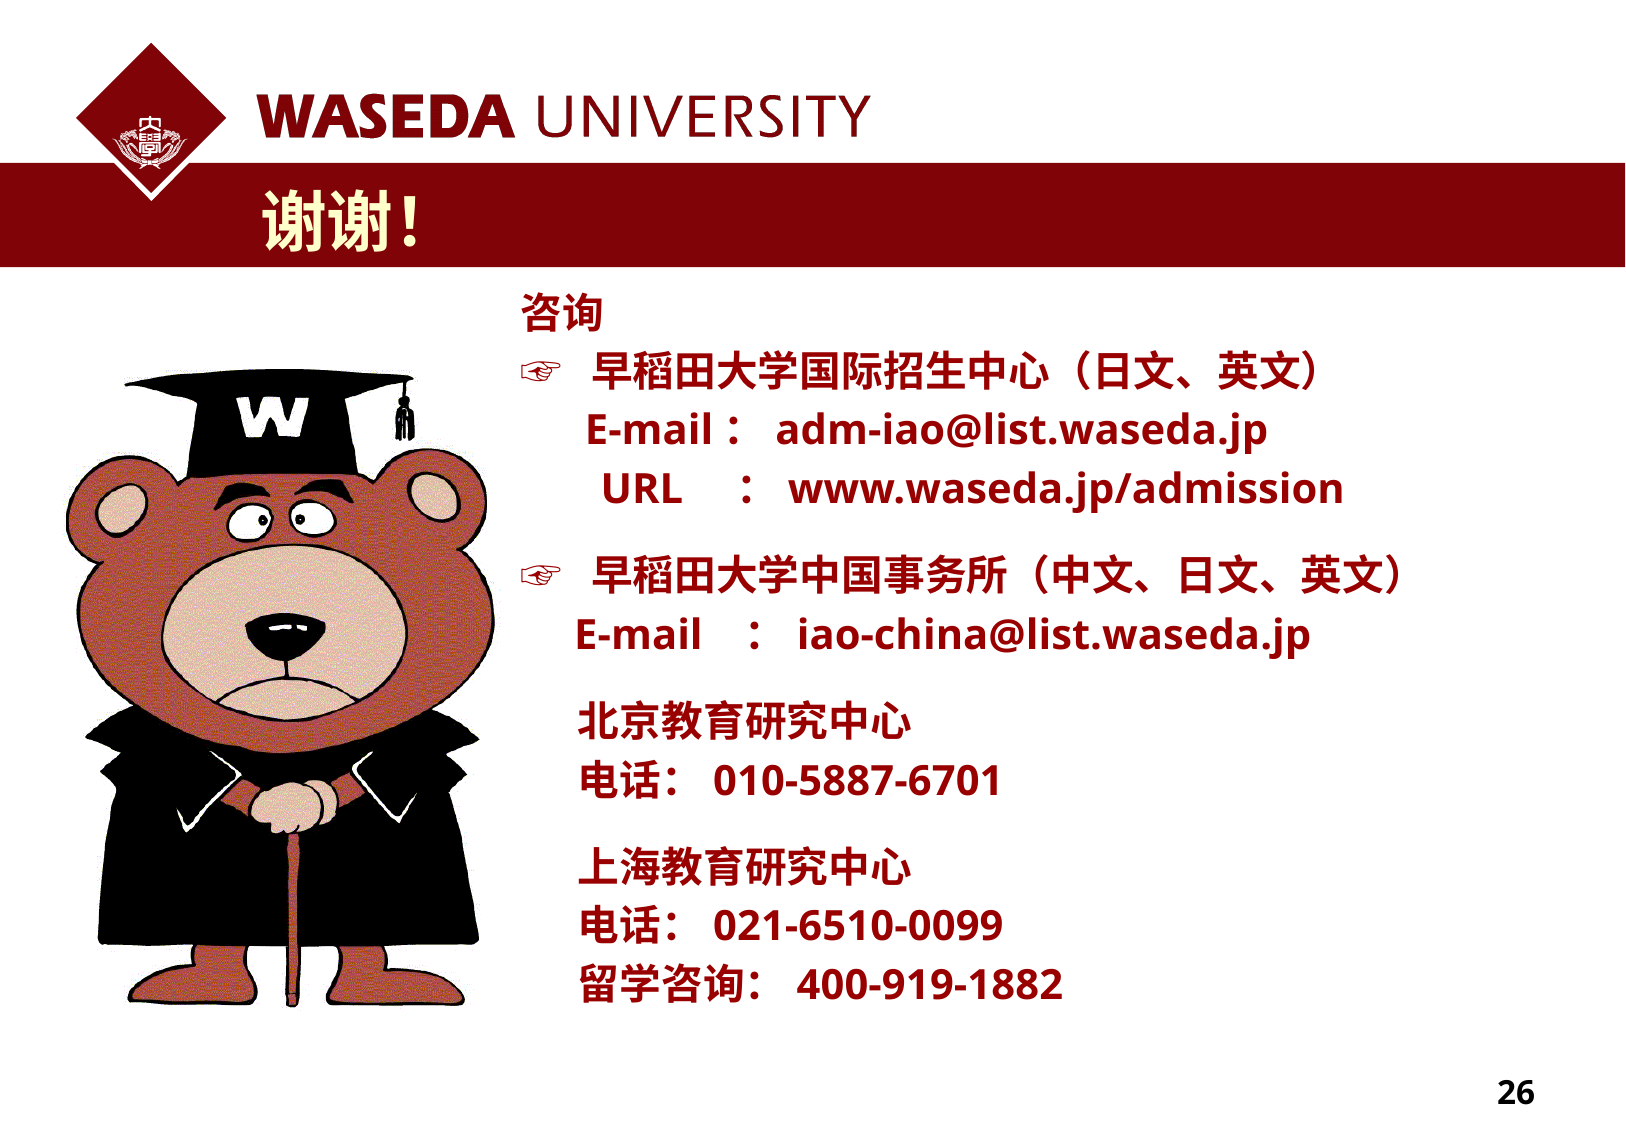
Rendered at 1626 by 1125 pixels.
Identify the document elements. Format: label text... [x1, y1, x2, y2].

picture [535, 92, 872, 139]
picture [103, 106, 196, 176]
text_box 谢谢！ [245, 172, 1111, 268]
list 咨询 ☞ 早稻田大学国际招生中心（日文、英文） E-mail：adm-iao@list.waseda.jp URL ：www.waseda.jp/admission ☞ 早稻田大学中国事务所（中文、日文、英文） E-mail ：iao-china@list.waseda.jp 北京教育研究中心 电话：010-5887-6701 上海教育研究中心 电话：021-6510-0099 留学咨询：400-919-1882 [505, 278, 1544, 1016]
picture [20, 314, 552, 1047]
picture [255, 92, 516, 140]
